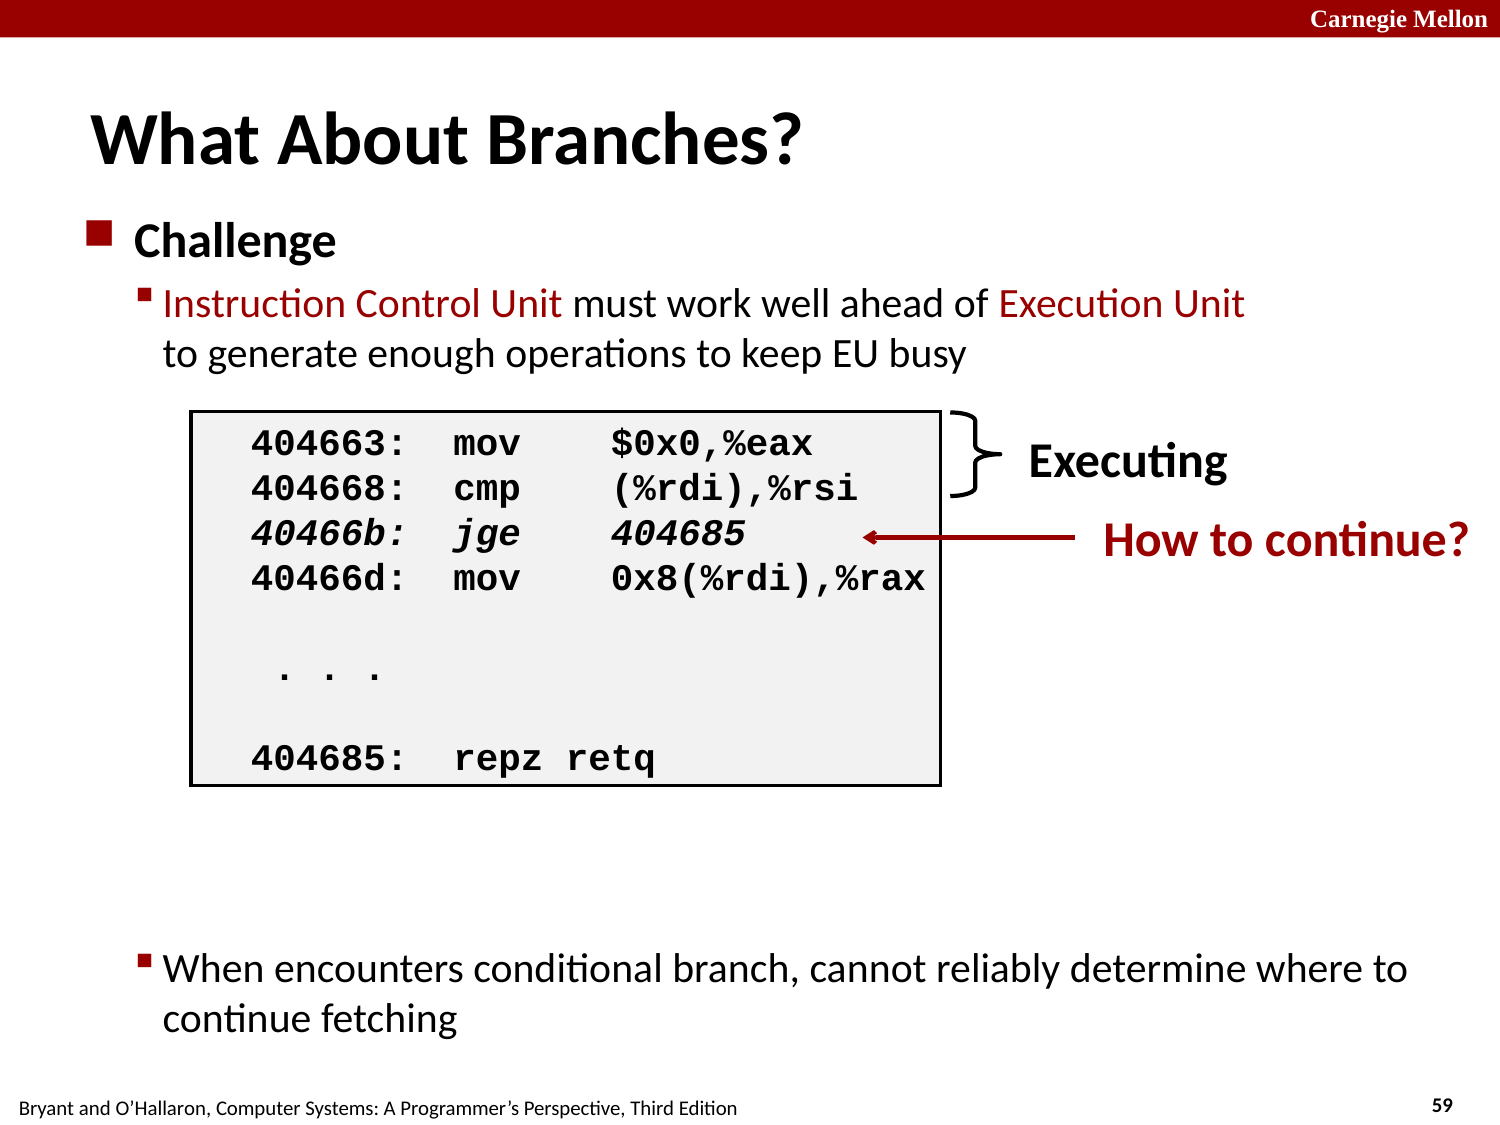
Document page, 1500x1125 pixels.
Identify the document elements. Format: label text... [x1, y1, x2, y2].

text_box Executing [1013, 420, 1243, 496]
text_box [950, 412, 1001, 497]
text_box 404663: mov $0x0,%eax 404668: cmp (%rdi),%rsi 40466b: jge 404685 40466d: mov 0x8(%rdi),%rax . . . 404685: repz retq [191, 411, 941, 786]
title What About Branches? [74, 87, 1129, 182]
list Challenge Instruction Control Unit must work well ahead of Execution Unit to generate enough operations to keep EU busy When encounters conditional branch, cannot reliably determine where to continue fetching [72, 199, 1488, 1044]
text_box How to continue? [1088, 499, 1486, 575]
